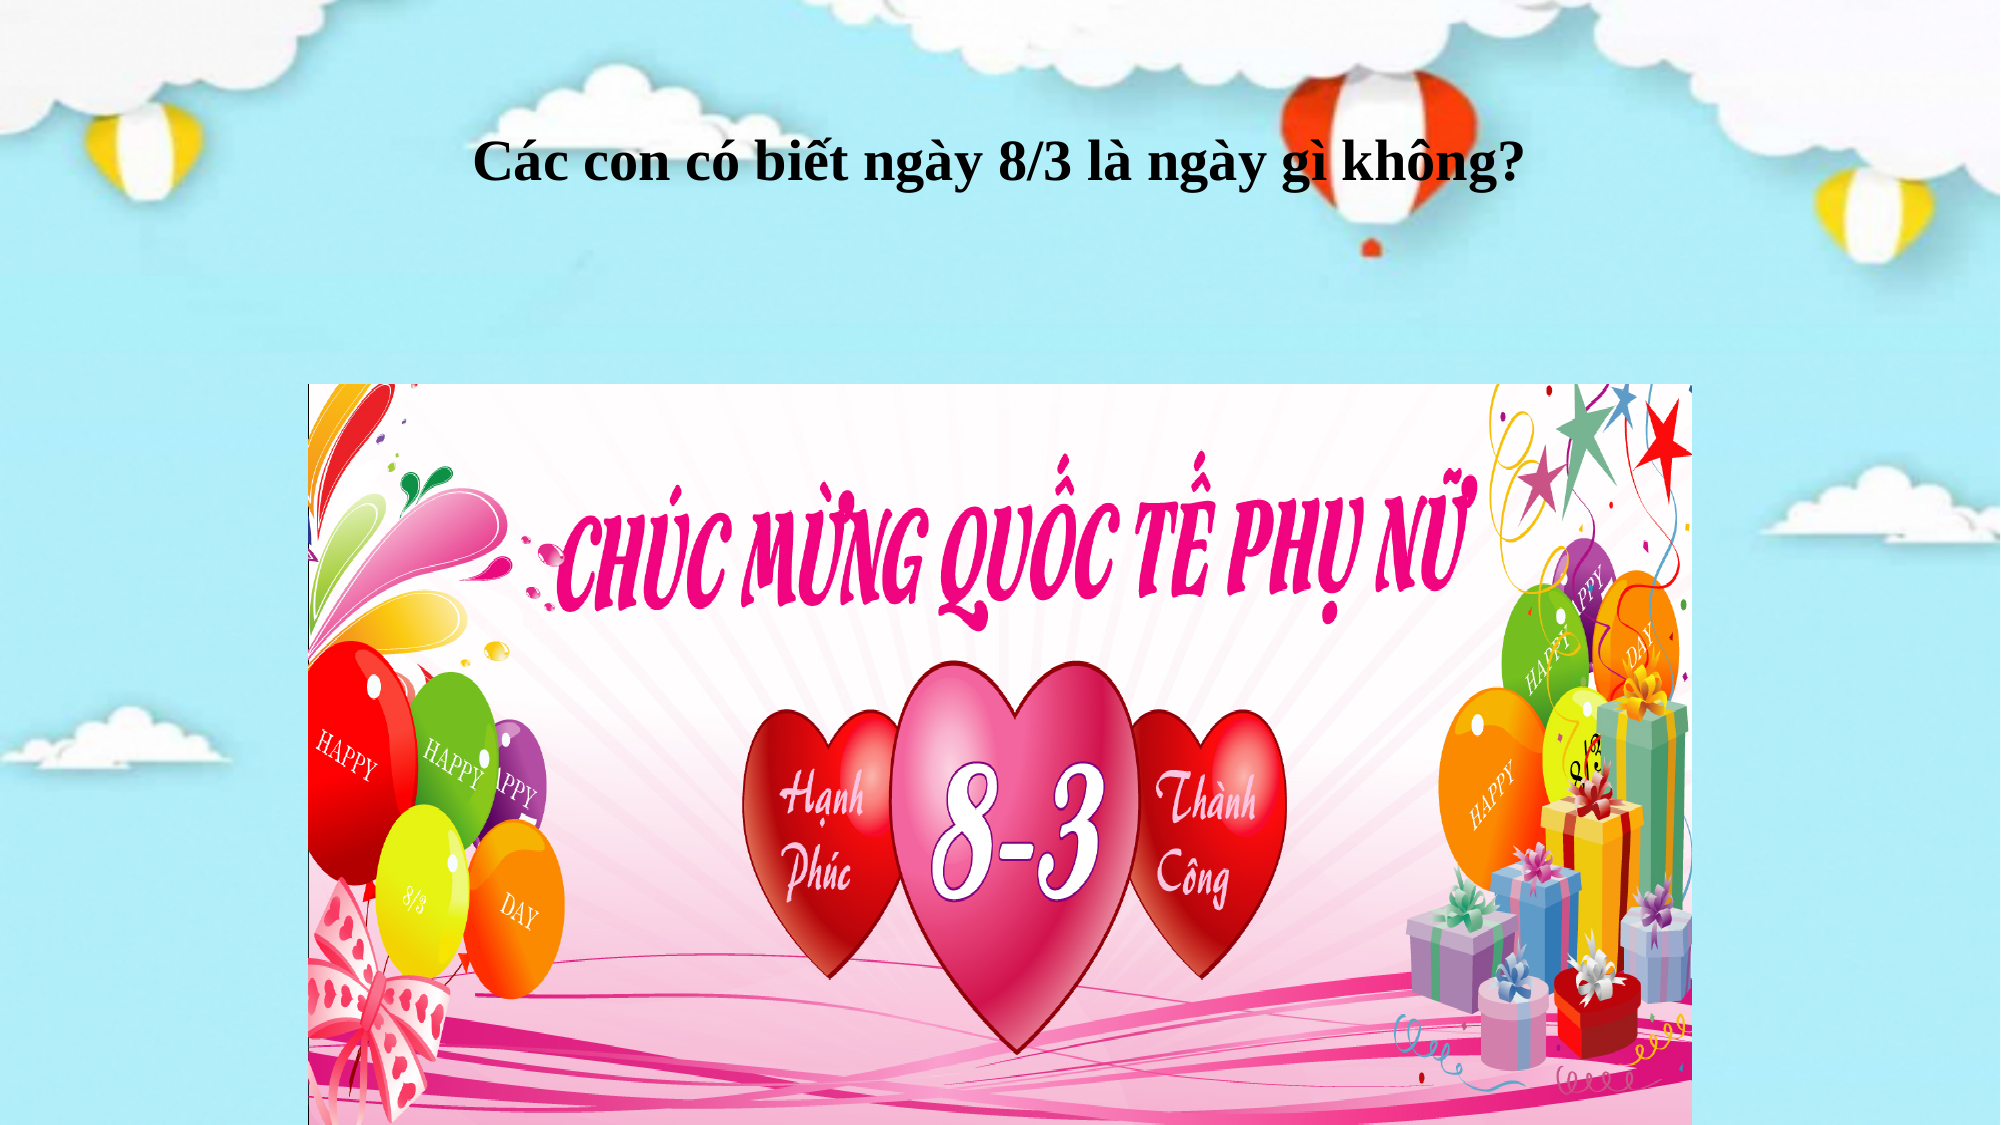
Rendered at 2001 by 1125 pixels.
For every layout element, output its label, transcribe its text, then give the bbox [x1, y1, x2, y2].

text_box Các con có biết ngày 8/3 là ngày gì không? [457, 114, 1543, 200]
picture [0, 0, 2001, 1125]
